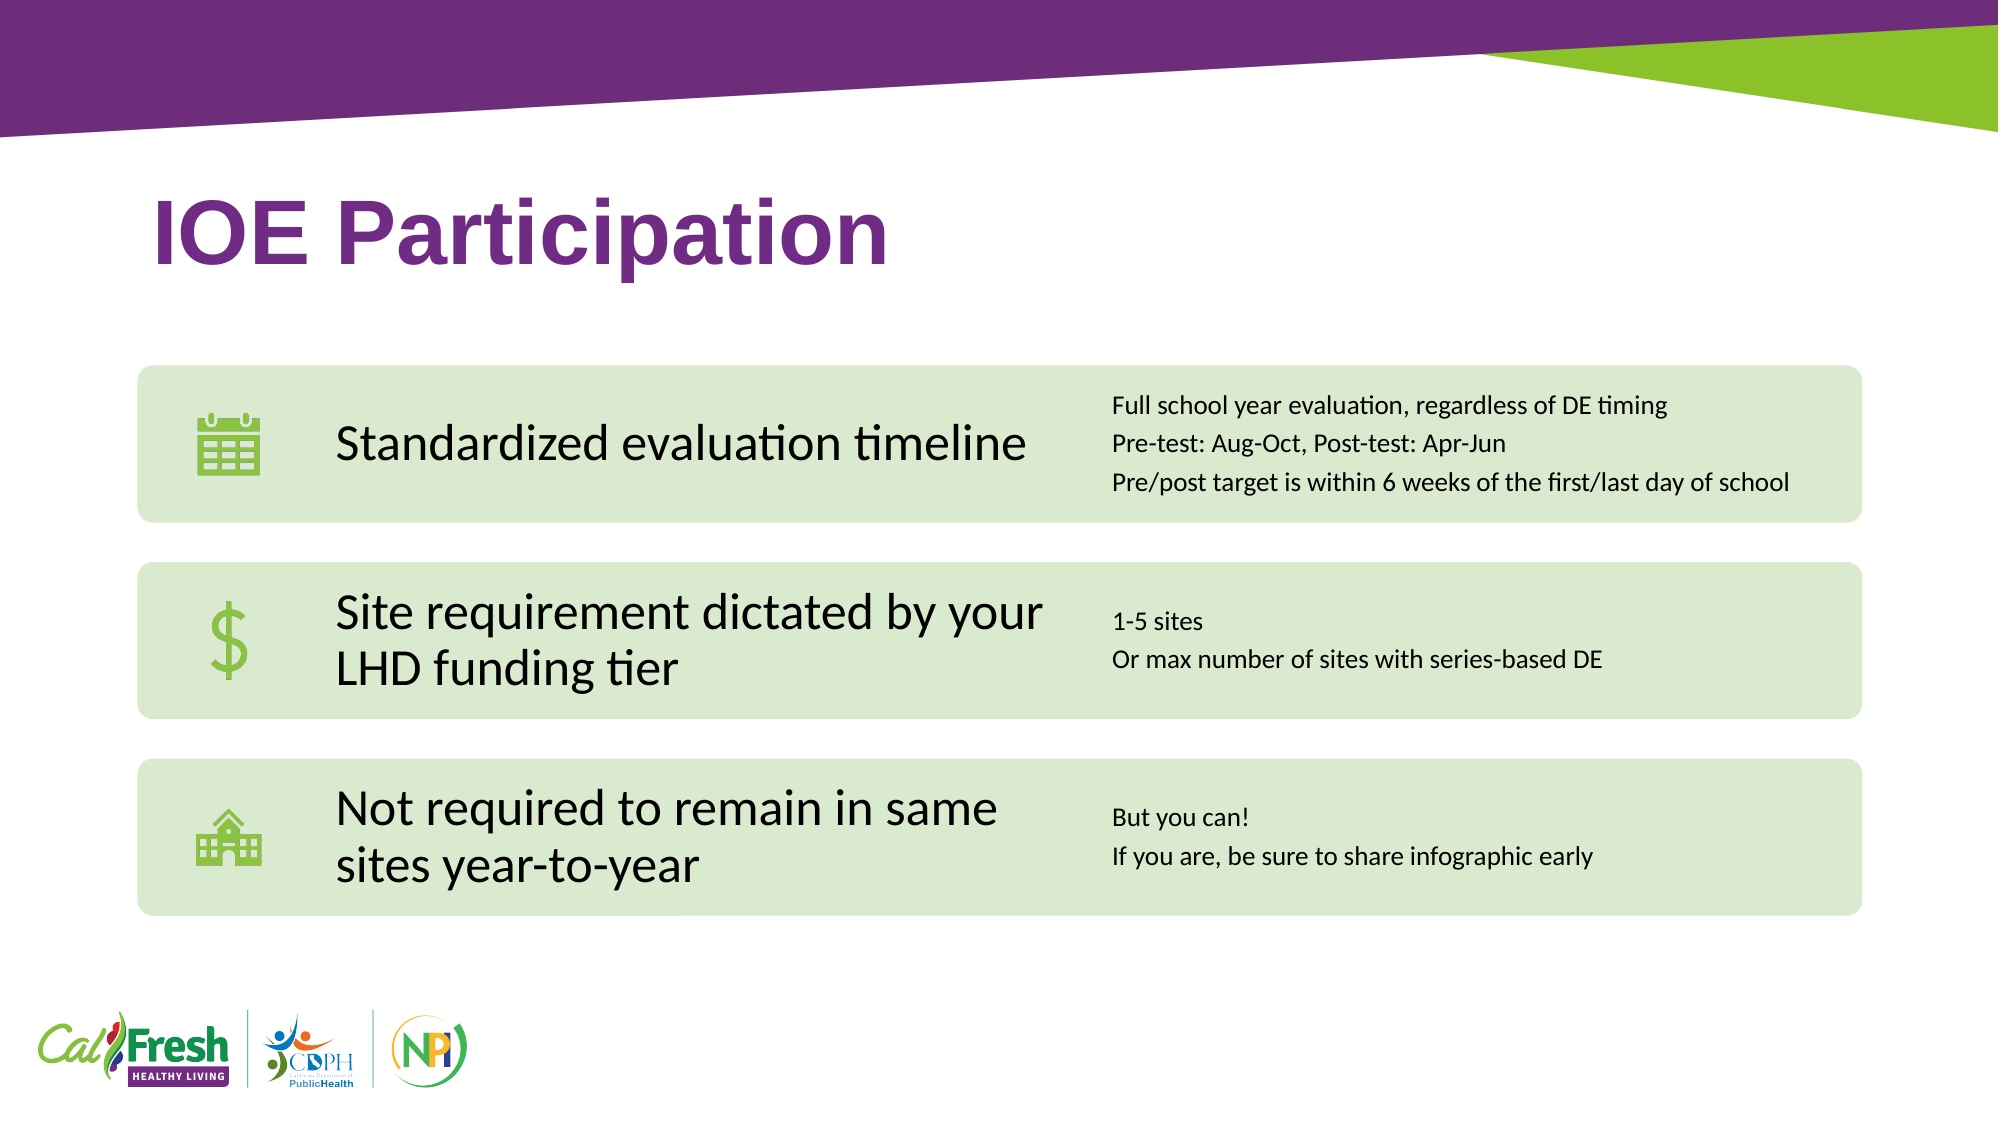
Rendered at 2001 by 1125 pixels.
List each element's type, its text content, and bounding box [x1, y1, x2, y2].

title IOE Participation [137, 125, 1863, 344]
picture [19, 999, 484, 1109]
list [137, 365, 1863, 916]
picture [0, 0, 1998, 163]
